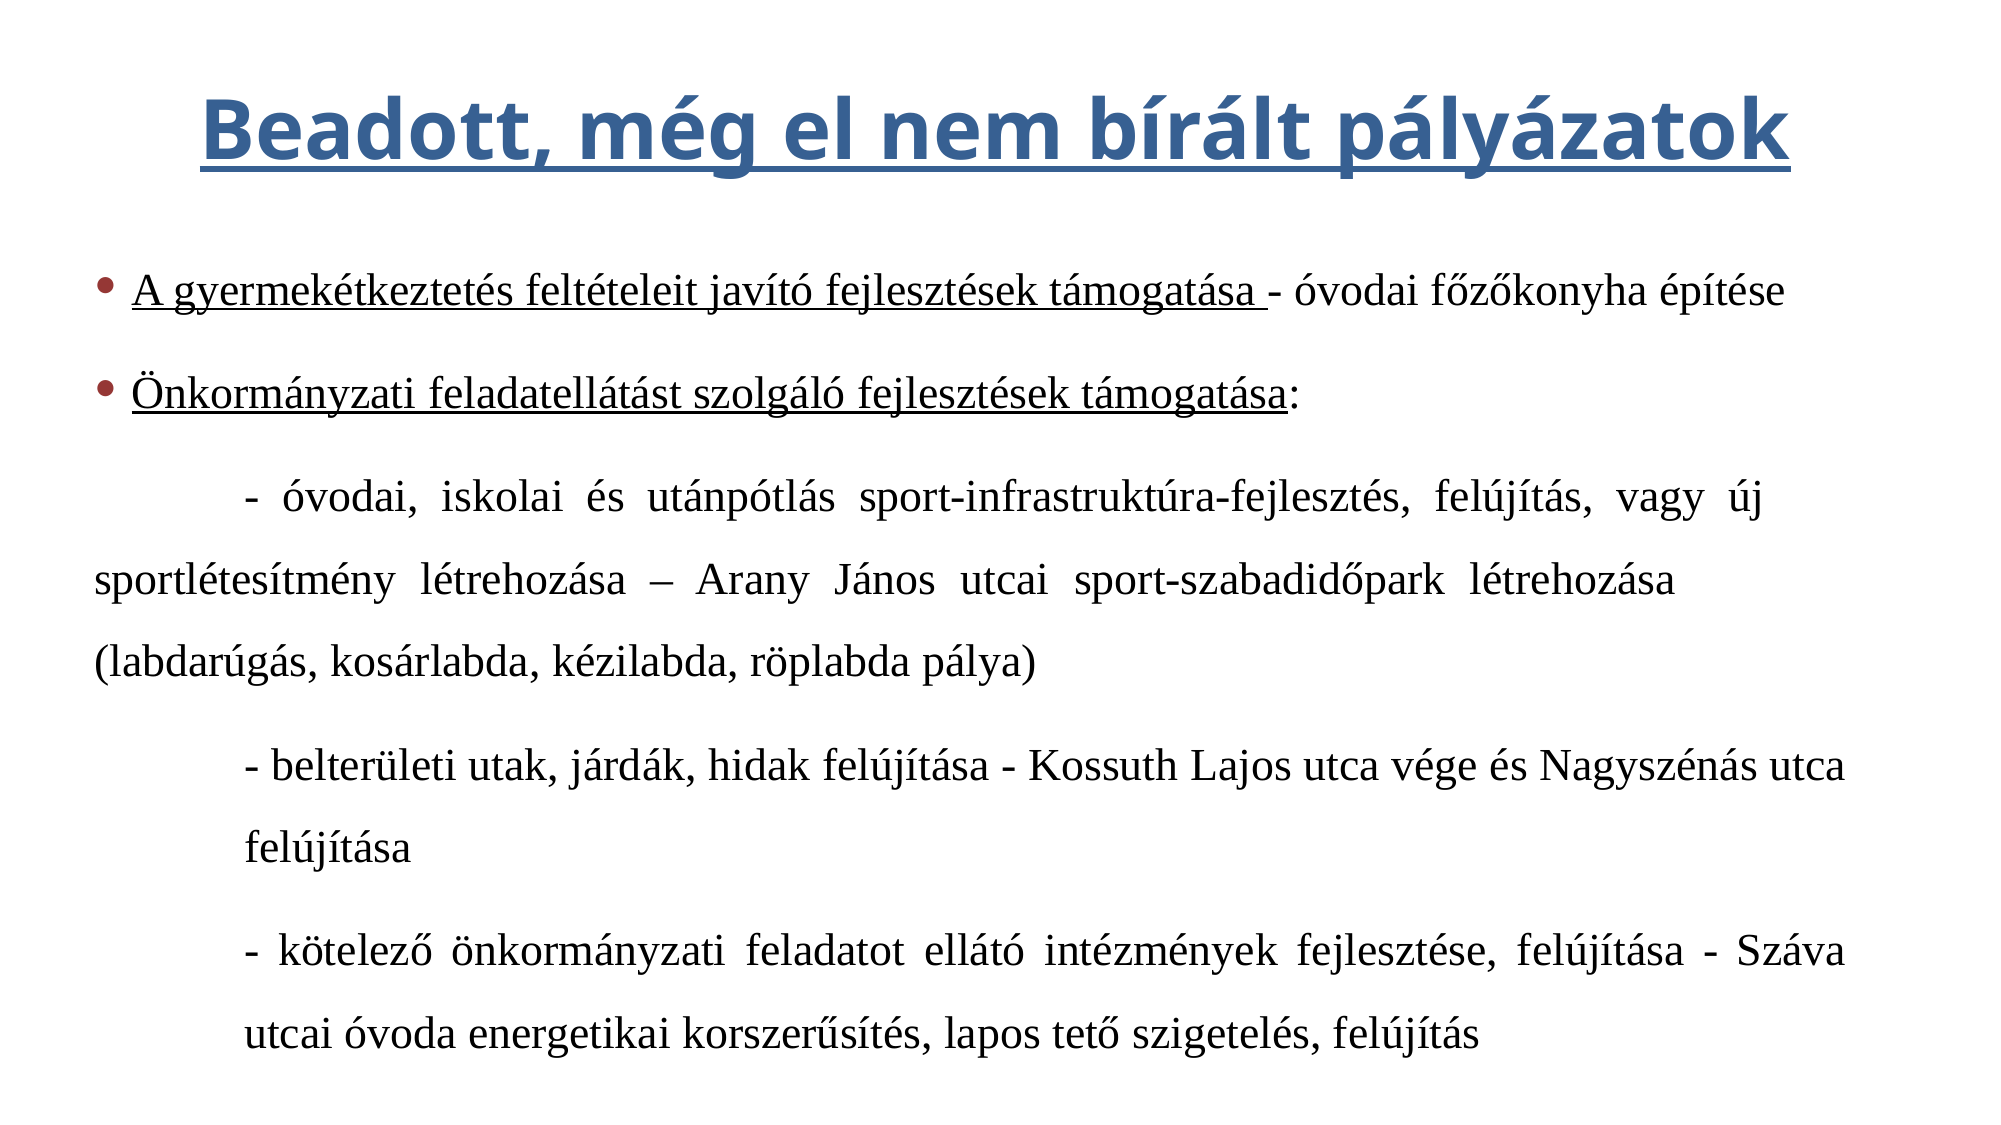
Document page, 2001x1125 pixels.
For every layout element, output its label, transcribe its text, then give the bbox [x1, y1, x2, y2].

list A gyermekétkeztetés feltételeit javító fejlesztések támogatása - óvodai főzőkonyha építése Önkormányzati feladatellátást szolgáló fejlesztések támogatása: - óvodai, iskolai és utánpótlás sport-infrastruktúra-fejlesztés, felújítás, vagy új sportlétesítmény létrehozása – Arany János utcai sport-szabadidőpark létrehozása (labdarúgás, kosárlabda, kézilabda, röplabda pálya) - belterületi utak, járdák, hidak felújítása - Kossuth Lajos utca vége és Nagyszénás utca felújítása - kötelező önkormányzati feladatot ellátó intézmények fejlesztése, felújítása - Száva utcai óvoda energetikai korszerűsítés, lapos tető szigetelés, felújítás [79, 224, 1863, 1125]
title Beadott, még el nem bírált pályázatok [128, 9, 1863, 224]
